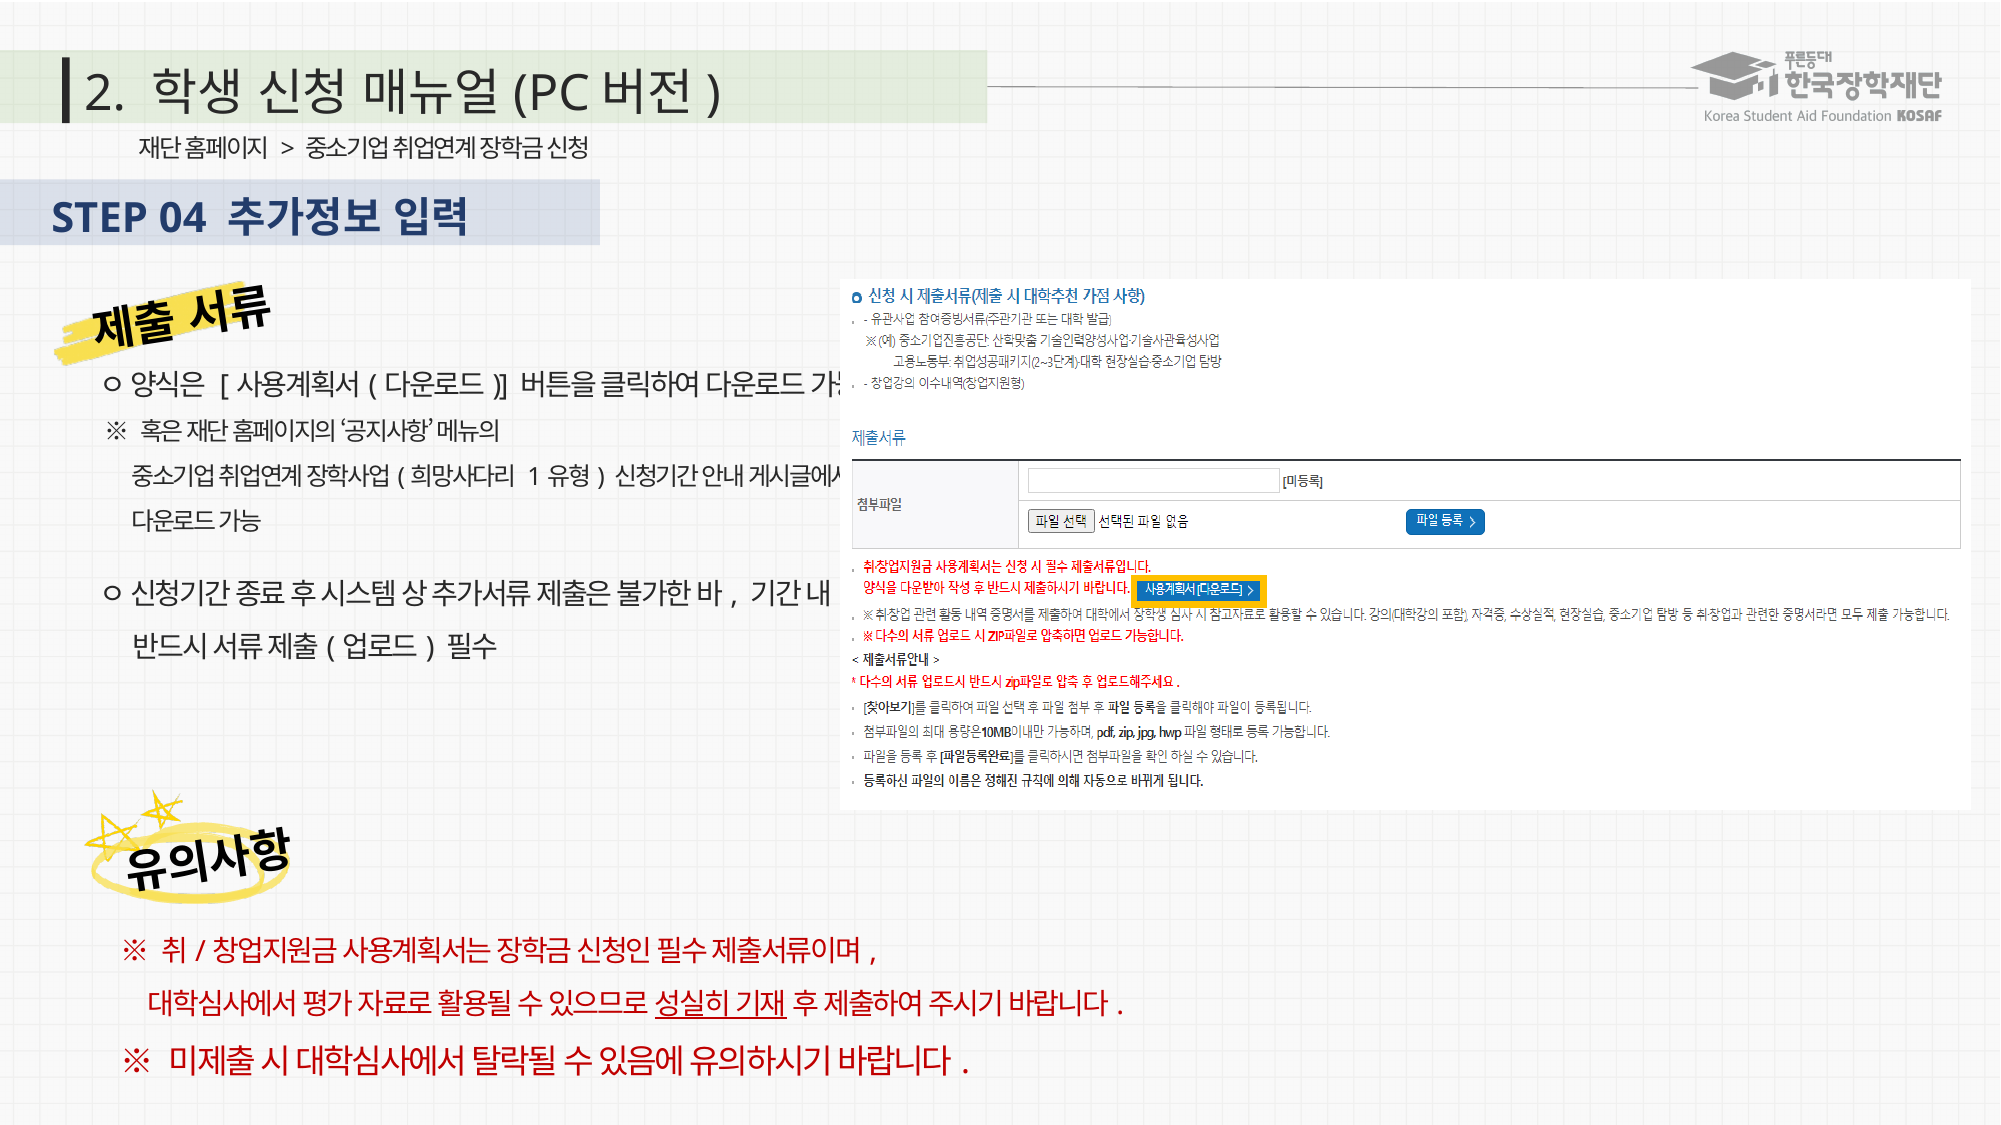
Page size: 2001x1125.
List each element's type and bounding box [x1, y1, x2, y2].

picture [1663, 27, 1971, 142]
picture [84, 789, 290, 904]
picture [57, 272, 245, 374]
picture [840, 279, 1971, 810]
text_box [0, 46, 1699, 142]
list [0, 2, 2000, 1125]
